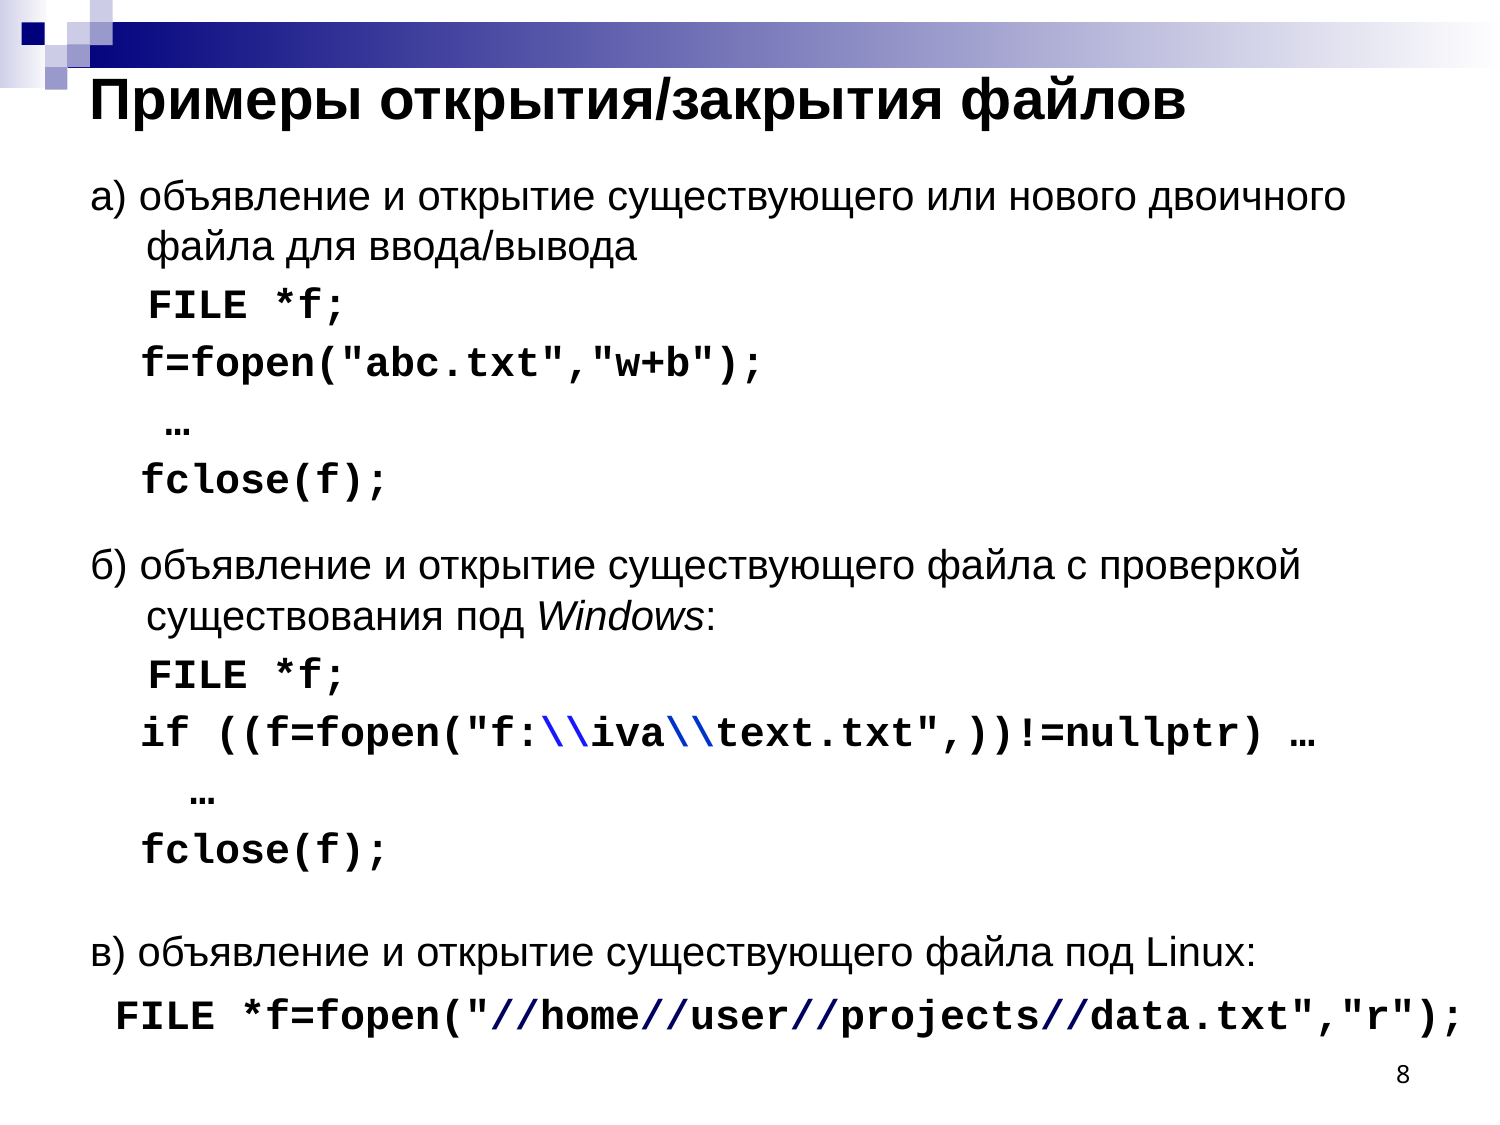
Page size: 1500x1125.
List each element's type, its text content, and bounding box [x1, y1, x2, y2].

text_box а) объявление и открытие существующего или нового двоичного файла для ввода/вывода FILE *f; f=fopen("abc.txt","w+b"); … fclose(f); б) объявление и открытие существующего файла с проверкой существования под Windows: FILE *f; if ((f=fopen("f:\\iva\\text.txt",))!=nullptr) … … fclose(f); в) объявление и открытие существующего файла под Linux: FILE *f=fopen("//home//user//projects//data.txt","r"); [74, 160, 1500, 1125]
text_box Примеры открытия/закрытия файлов [74, 42, 1425, 149]
